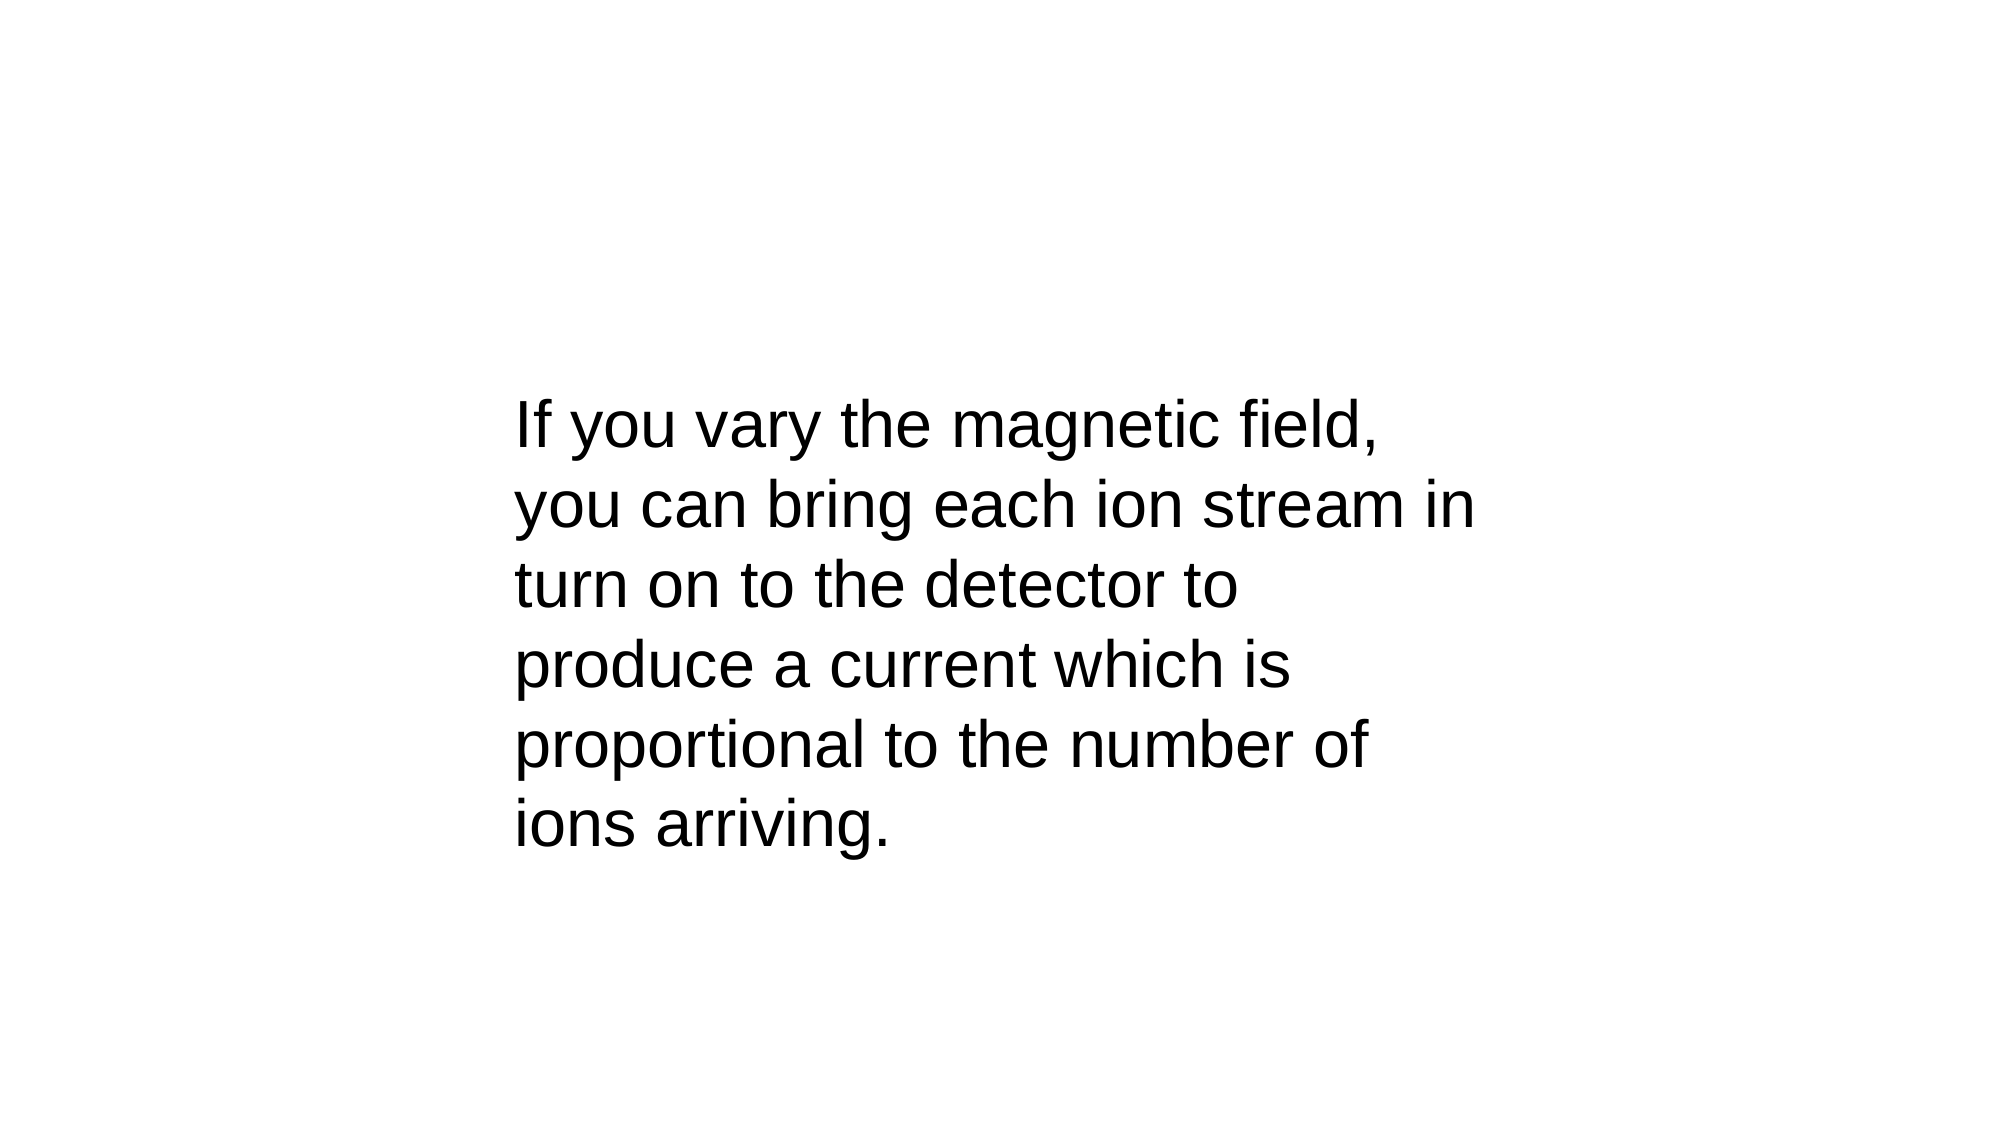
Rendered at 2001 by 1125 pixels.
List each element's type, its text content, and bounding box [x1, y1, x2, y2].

text_box If you vary the magnetic field, you can bring each ion stream in turn on to the detector to produce a current which is proportional to the number of ions arriving. [500, 373, 1500, 868]
